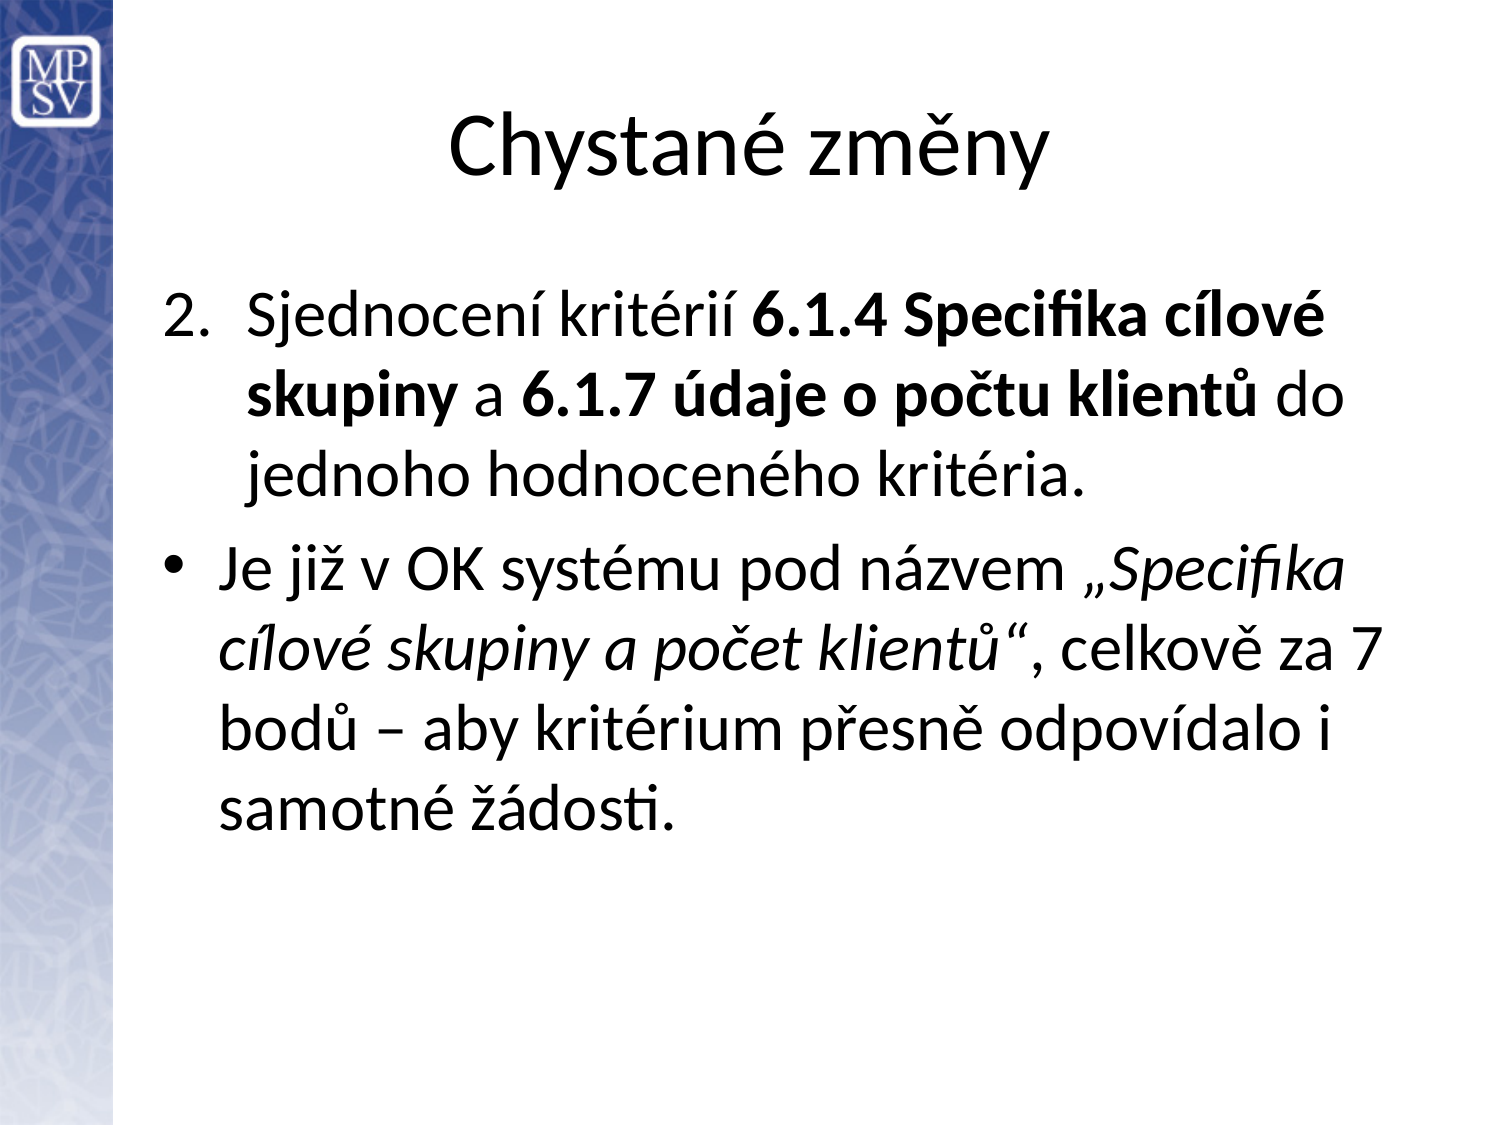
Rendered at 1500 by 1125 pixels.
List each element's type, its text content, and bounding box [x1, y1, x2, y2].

list Sjednocení kritérií 6.1.4 Specifika cílové skupiny a 6.1.7 údaje o počtu klientů do jednoho hodnoceného kritéria. Je již v OK systému pod názvem „Specifika cílové skupiny a počet klientů“, celkově za 7 bodů – aby kritérium přesně odpovídalo i samotné žádosti. [147, 262, 1425, 1005]
title Chystané změny [116, 45, 1425, 233]
picture [0, 0, 113, 1125]
